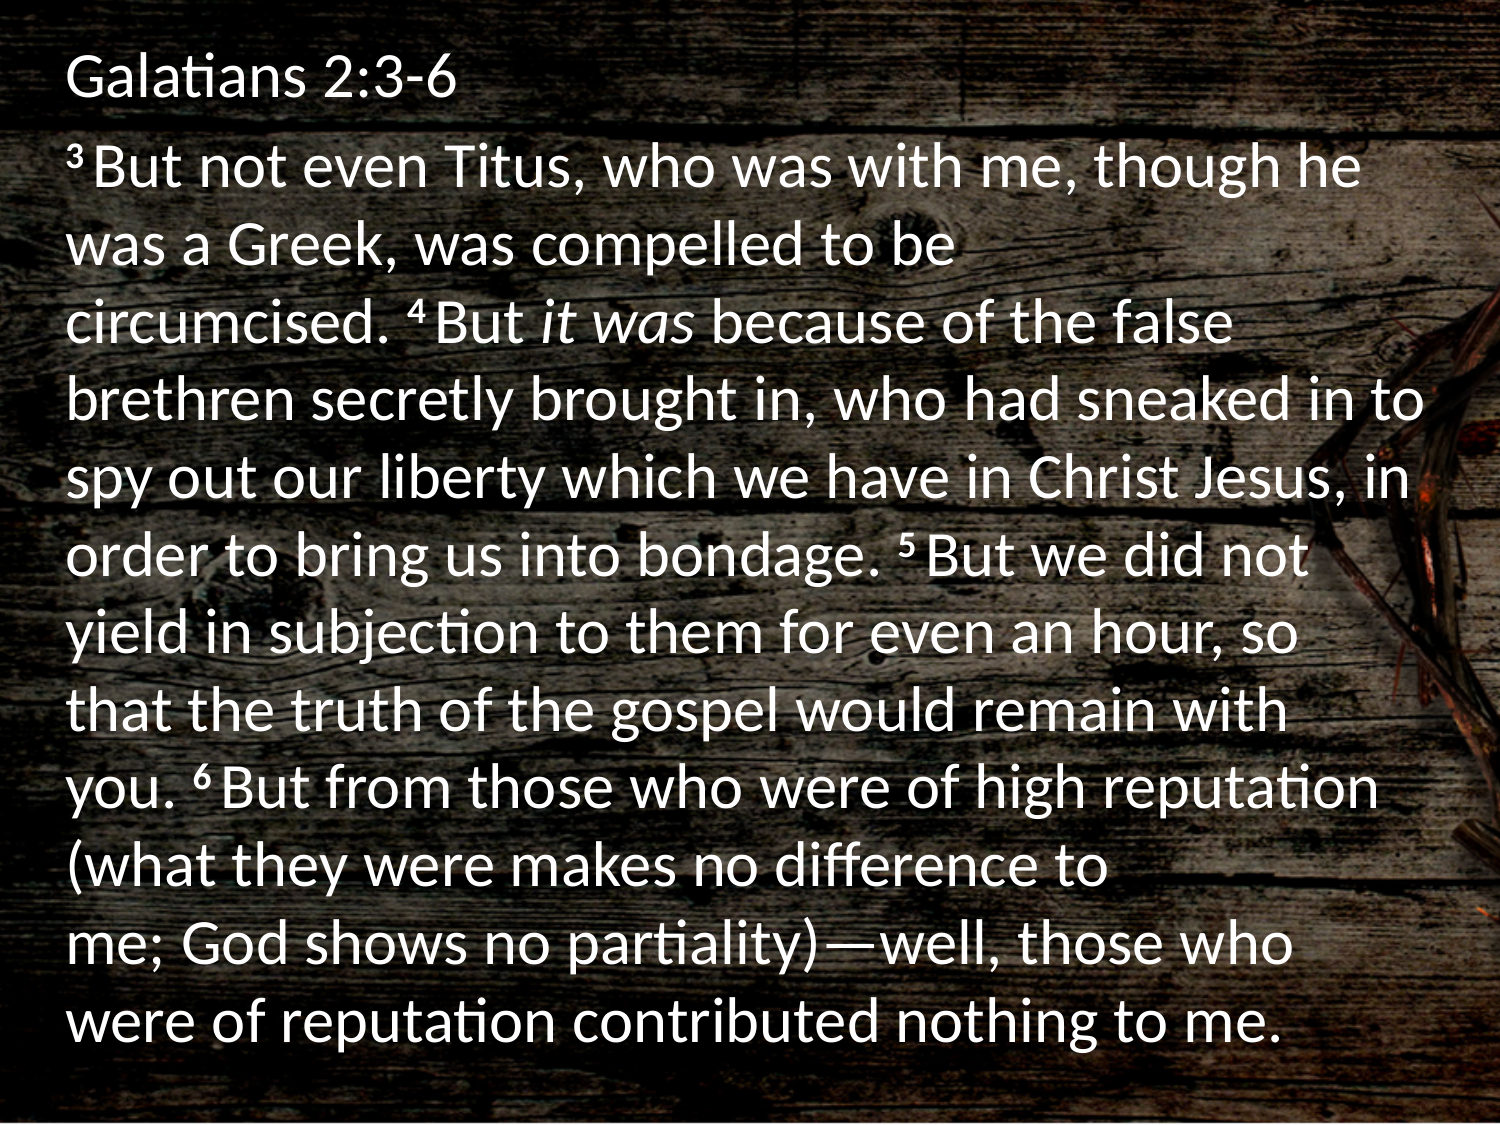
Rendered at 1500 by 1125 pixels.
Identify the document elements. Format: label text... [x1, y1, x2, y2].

list Galatians 2:3-6 3 But not even Titus, who was with me, though he was a Greek, was compelled to be circumcised. 4 But it was because of the false brethren secretly brought in, who had sneaked in to spy out our liberty which we have in Christ Jesus, in order to bring us into bondage. 5 But we did not yield in subjection to them for even an hour, so that the truth of the gospel would remain with you. 6 But from those who were of high reputation (what they were makes no difference to me; God shows no partiality)—well, those who were of reputation contributed nothing to me. [50, 24, 1450, 1075]
picture [0, 0, 1500, 1125]
